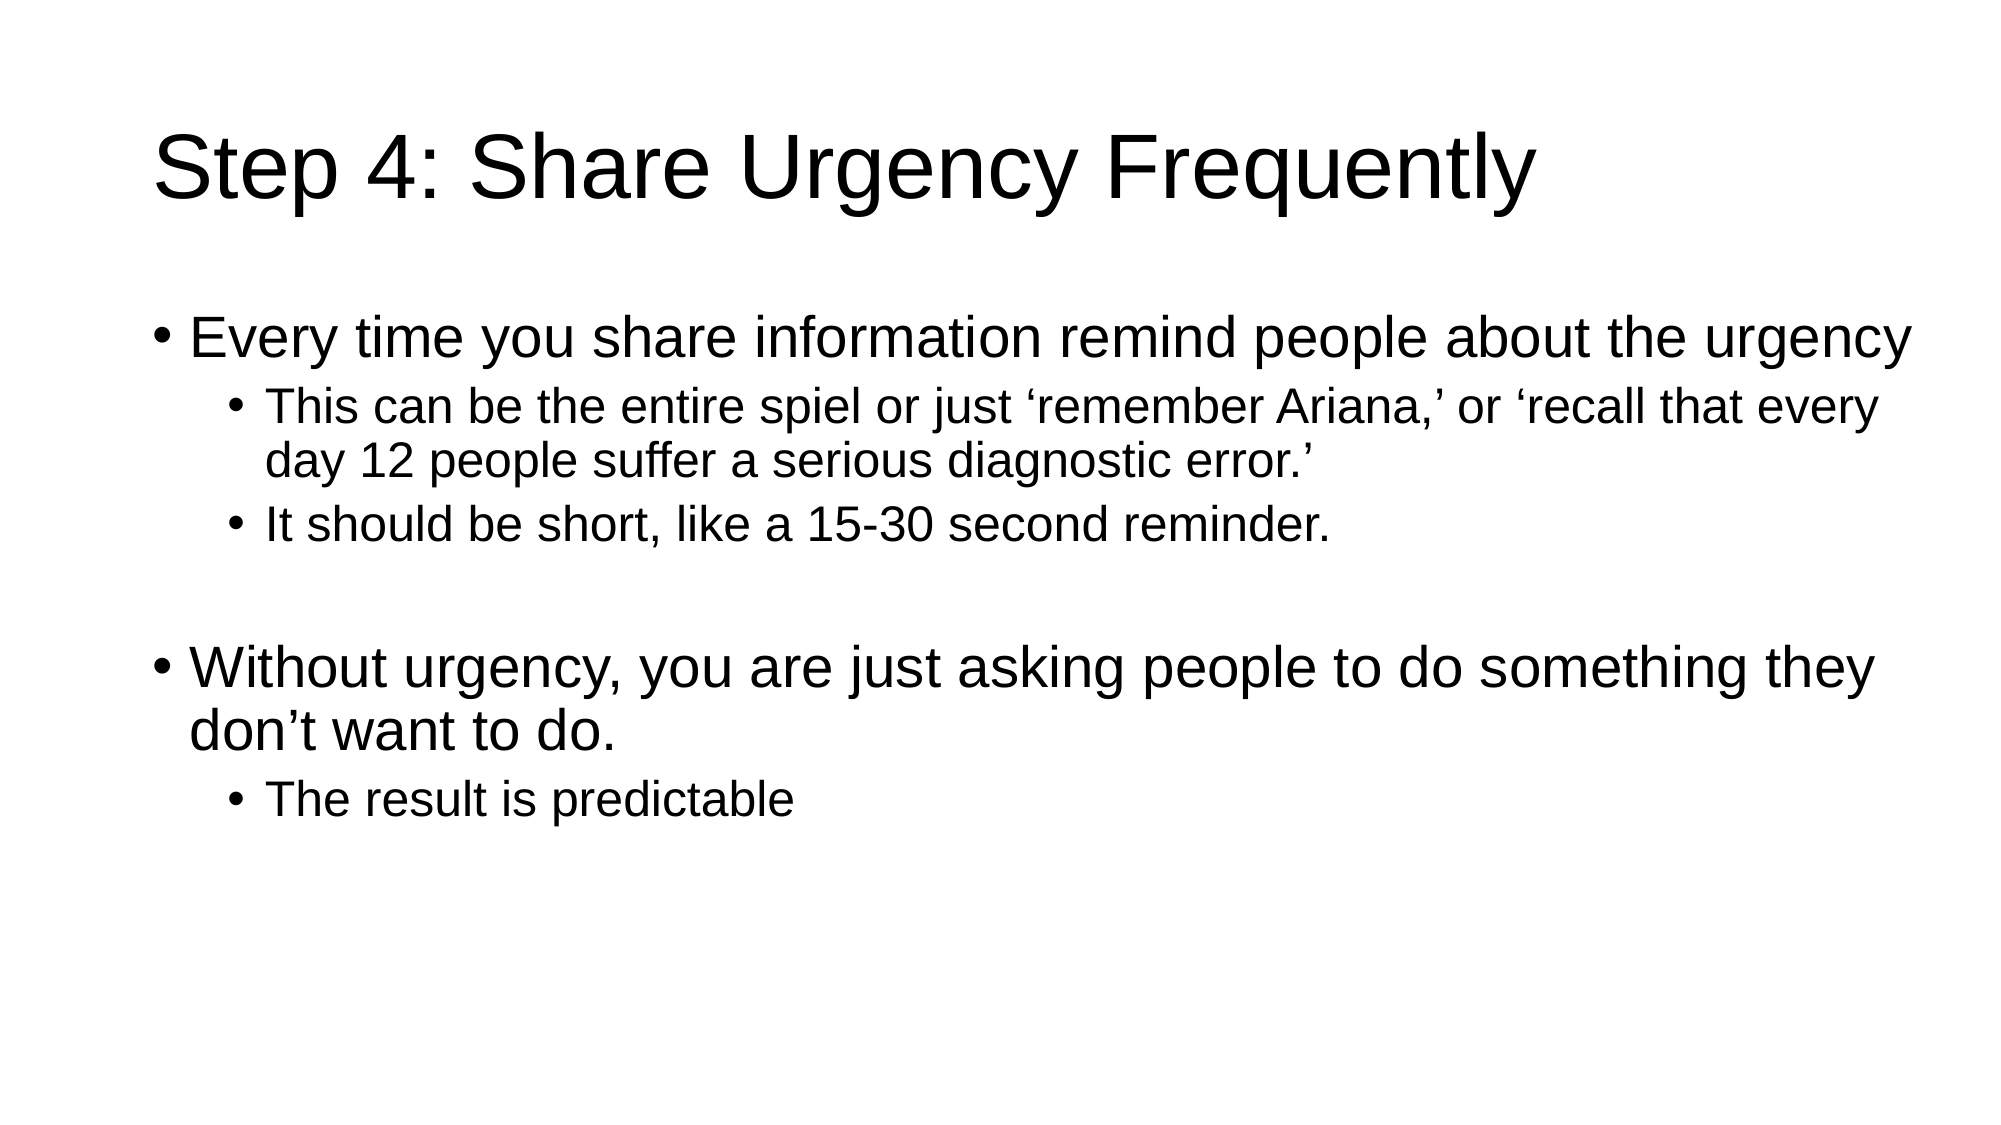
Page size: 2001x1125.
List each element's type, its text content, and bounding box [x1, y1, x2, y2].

list Every time you share information remind people about the urgency This can be the entire spiel or just ‘remember Ariana,’ or ‘recall that every day 12 people suffer a serious diagnostic error.’ It should be short, like a 15-30 second reminder. Without urgency, you are just asking people to do something they don’t want to do. The result is predictable [137, 299, 1947, 1014]
title Step 4: Share Urgency Frequently [137, 59, 1863, 278]
